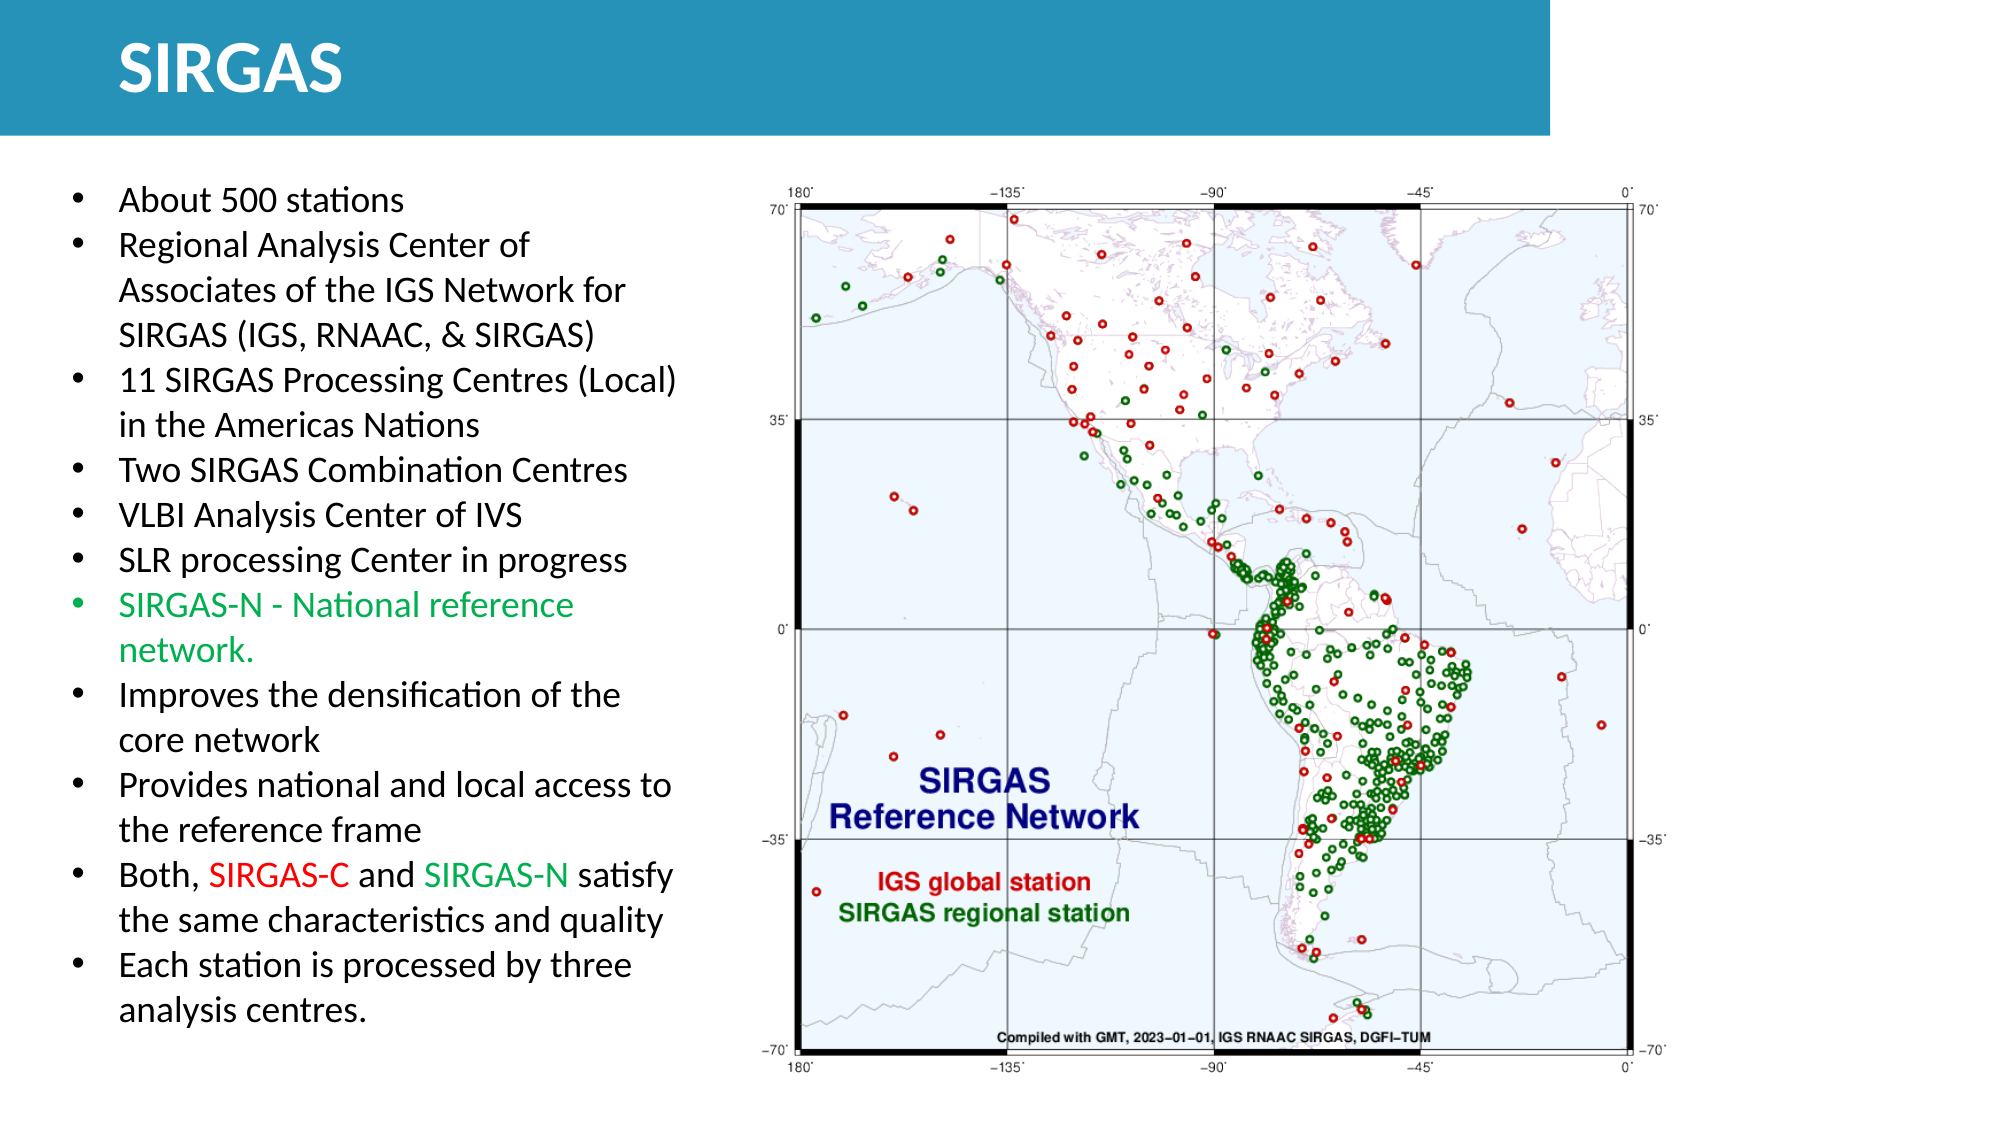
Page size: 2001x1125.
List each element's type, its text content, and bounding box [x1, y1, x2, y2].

text_box About 500 stations Regional Analysis Center of Associates of the IGS Network for SIRGAS (IGS, RNAAC, & SIRGAS) 11 SIRGAS Processing Centres (Local) in the Americas Nations Two SIRGAS Combination Centres VLBI Analysis Center of IVS SLR processing Center in progress SIRGAS-N - National reference network. Improves the densification of the core network Provides national and local access to the reference frame Both, SIRGAS-C and SIRGAS-N satisfy the same characteristics and quality Each station is processed by three analysis centres. [56, 167, 695, 1083]
text_box SIRGAS [0, 0, 1551, 136]
picture [726, 141, 1702, 1118]
